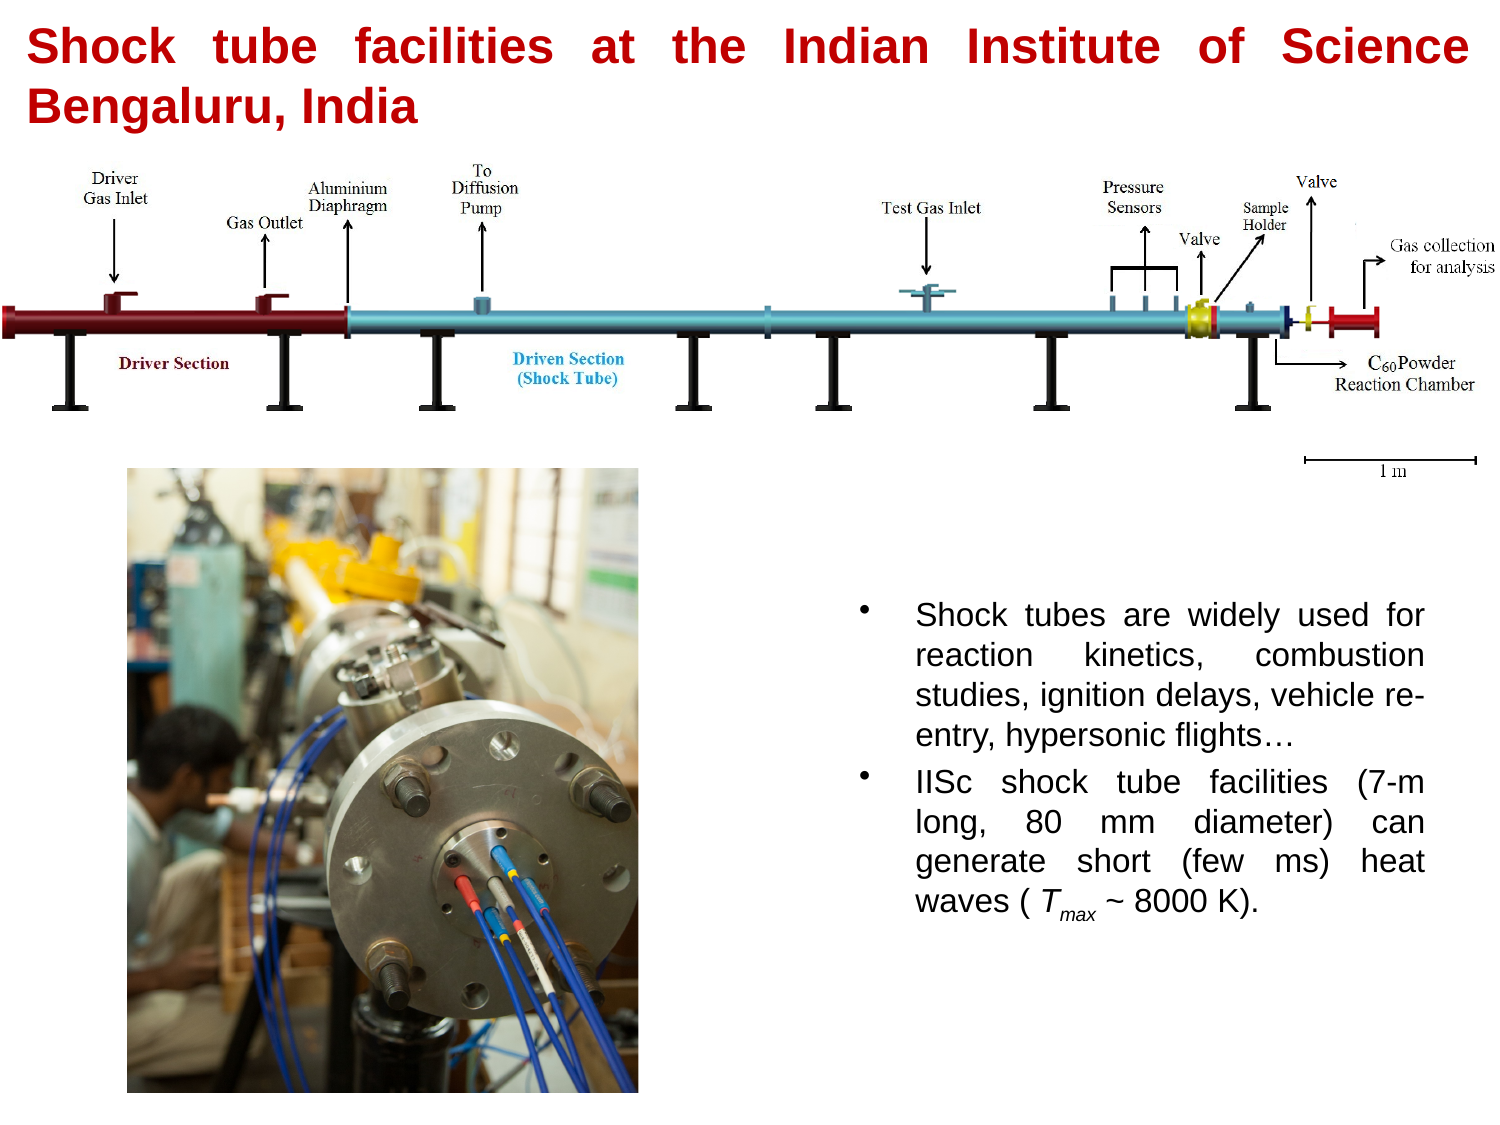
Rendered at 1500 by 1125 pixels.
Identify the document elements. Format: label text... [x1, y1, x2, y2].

text_box Shock tube facilities at the Indian Institute of Science Bengaluru, India [11, 5, 1486, 141]
text_box Shock tubes are widely used for reaction kinetics, combustion studies, ignition delays, vehicle re-entry, hypersonic flights… IISc shock tube facilities (7-m long, 80 mm diameter) can generate short (few ms) heat waves ( Tmax ~ 8000 K). [844, 586, 1441, 932]
picture [0, 150, 1500, 1093]
